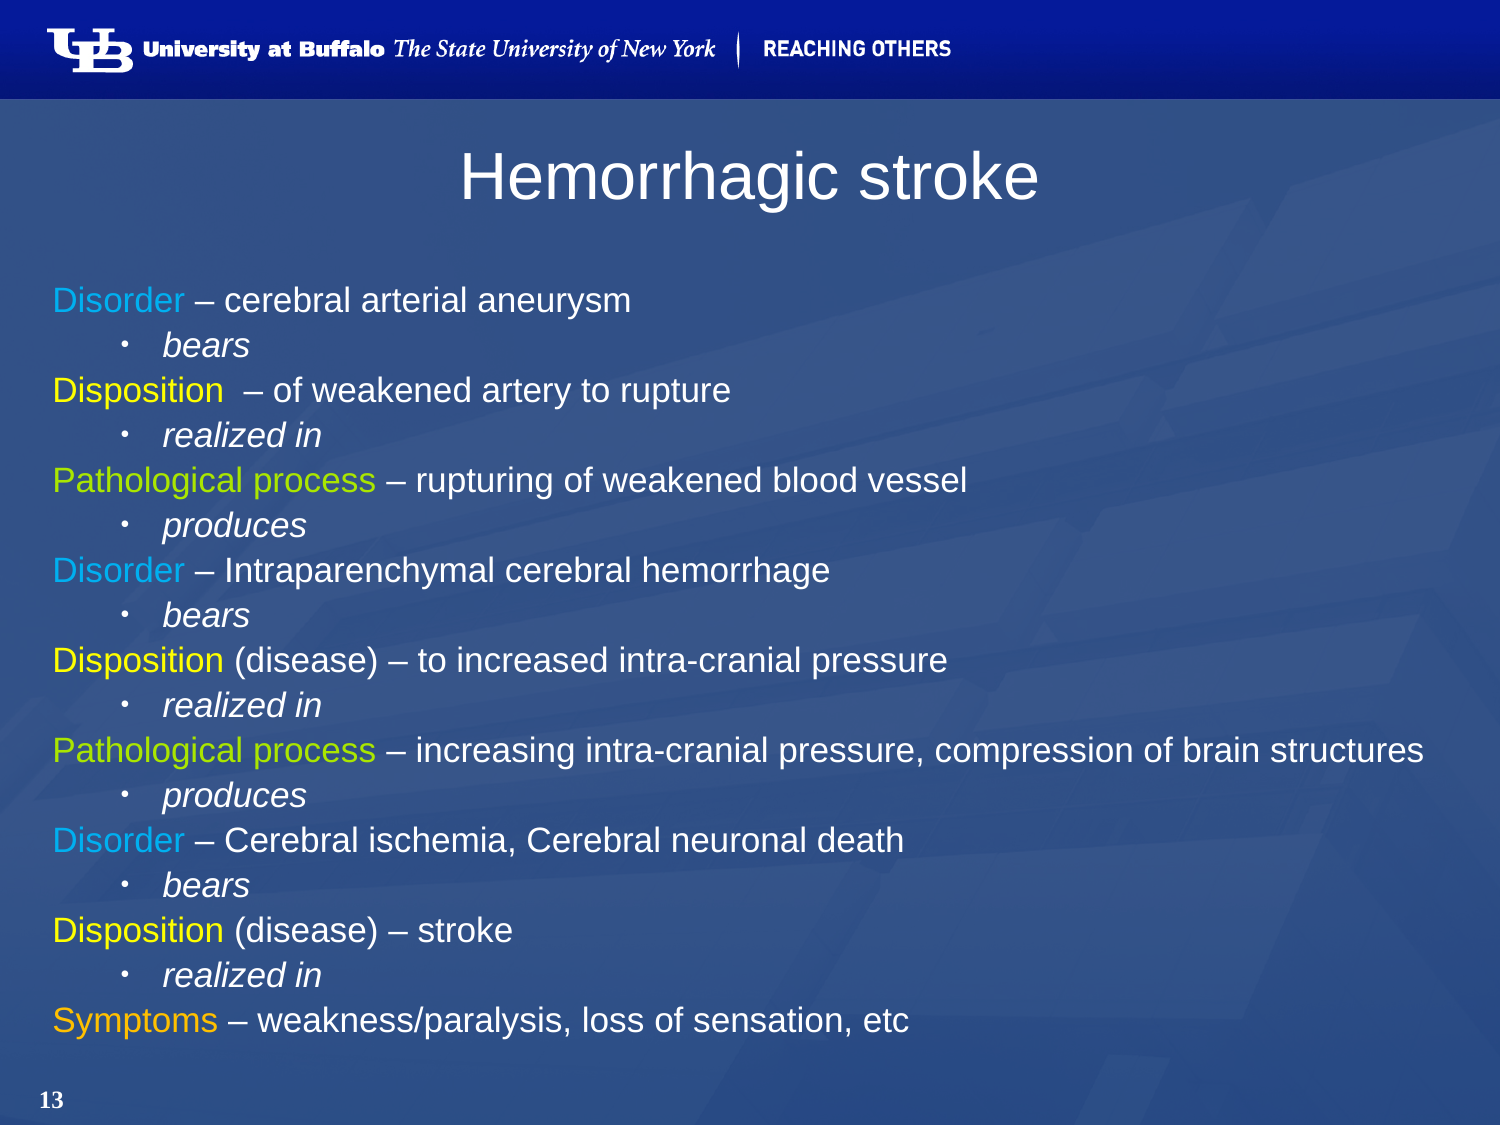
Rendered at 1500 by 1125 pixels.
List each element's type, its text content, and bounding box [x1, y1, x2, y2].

picture [0, 0, 1500, 99]
list Disorder – cerebral arterial aneurysm bears Disposition – of weakened artery to rupture realized in Pathological process – rupturing of weakened blood vessel produces Disorder – Intraparenchymal cerebral hemorrhage bears Disposition (disease) – to increased intra-cranial pressure realized in Pathological process – increasing intra-cranial pressure, compression of brain structures produces Disorder – Cerebral ischemia, Cerebral neuronal death bears Disposition (disease) – stroke realized in Symptoms – weakness/paralysis, loss of sensation, etc [37, 275, 1463, 1088]
title Hemorrhagic stroke [37, 125, 1463, 250]
slide_number 13 [3, 1075, 79, 1123]
